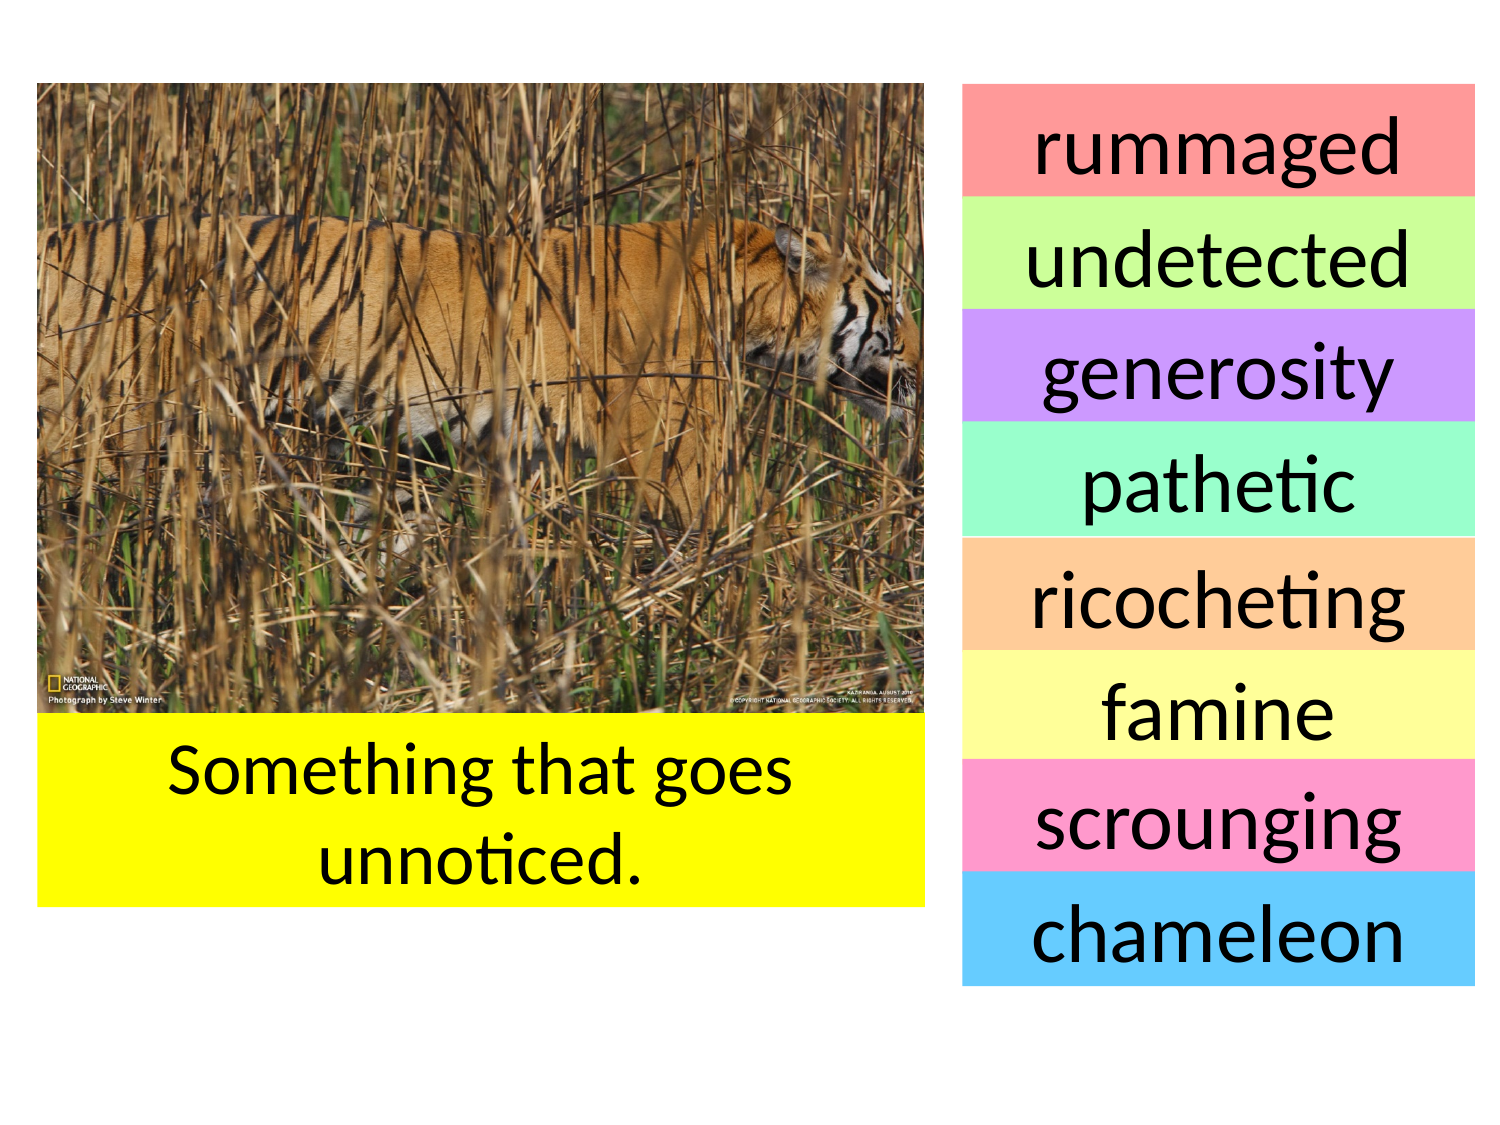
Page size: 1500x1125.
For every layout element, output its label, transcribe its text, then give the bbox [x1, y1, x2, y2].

text_box undetected [962, 196, 1475, 308]
text_box pathetic [962, 421, 1475, 537]
text_box scrounging [962, 758, 1475, 871]
text_box famine [962, 650, 1475, 758]
text_box chameleon [962, 871, 1475, 987]
text_box rummaged [962, 83, 1475, 196]
text_box generosity [962, 308, 1475, 421]
text_box Something that goes unnoticed. [37, 718, 925, 908]
picture [37, 83, 924, 713]
text_box ricocheting [962, 537, 1475, 650]
